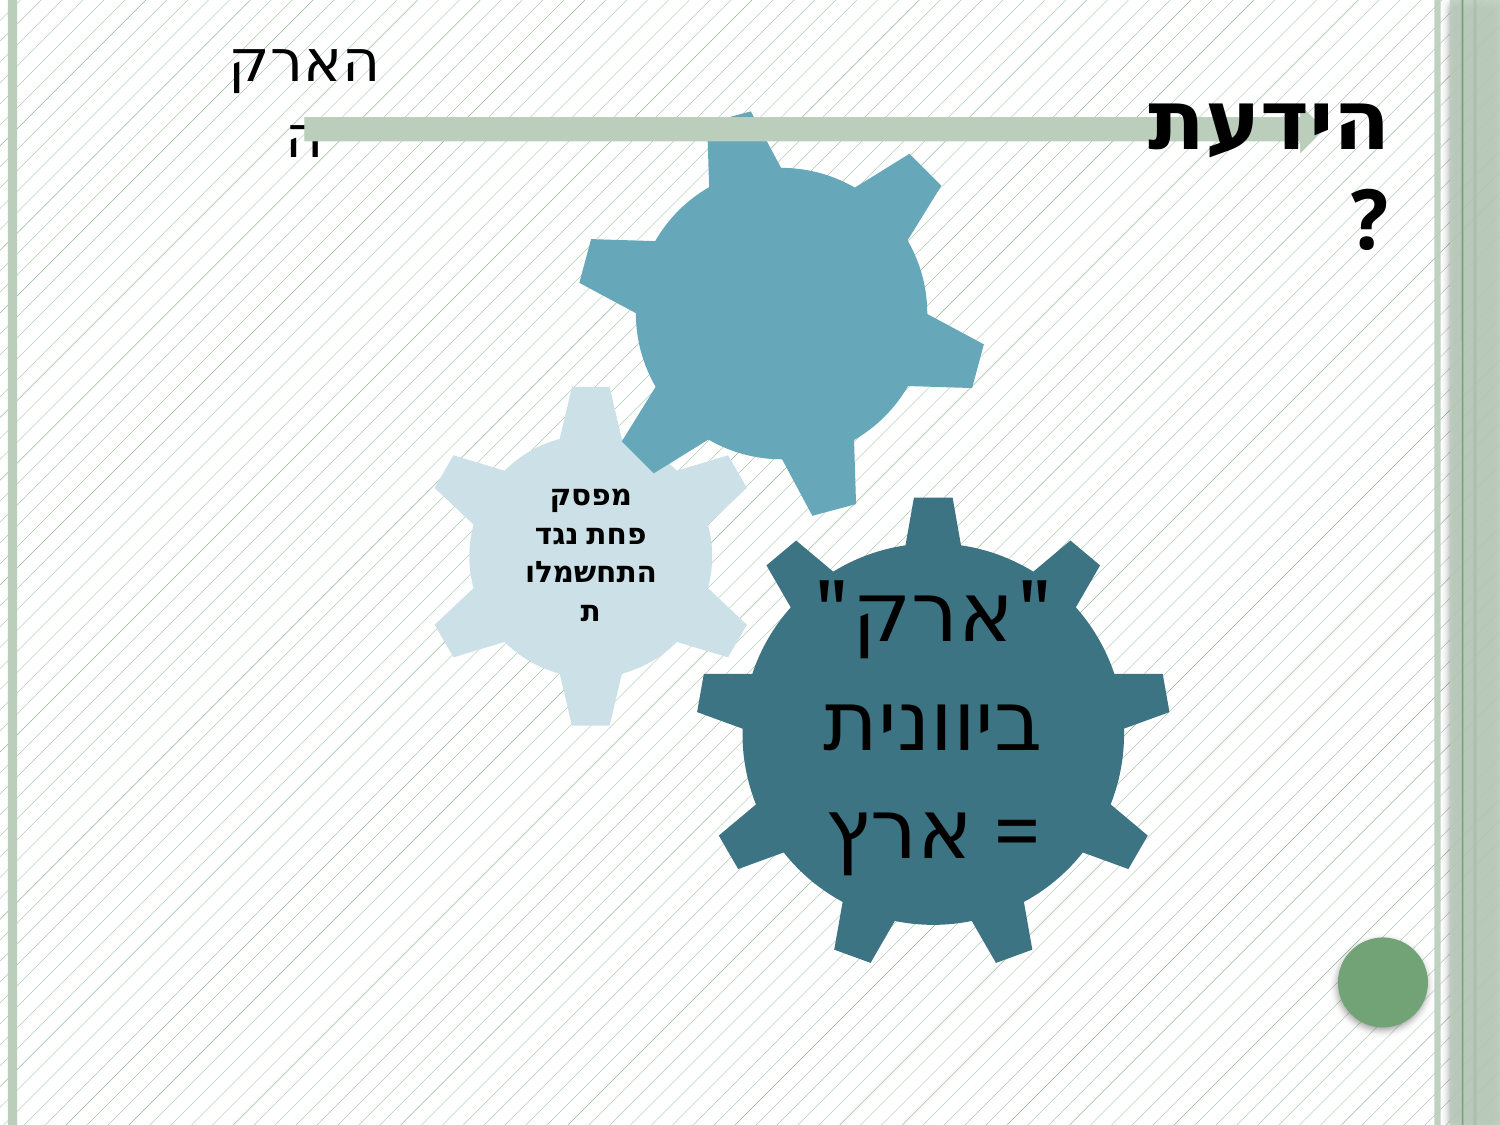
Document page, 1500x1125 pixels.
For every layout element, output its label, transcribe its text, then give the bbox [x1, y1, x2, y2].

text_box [151, 104, 1325, 974]
text_box הידעת? [1089, 58, 1407, 274]
